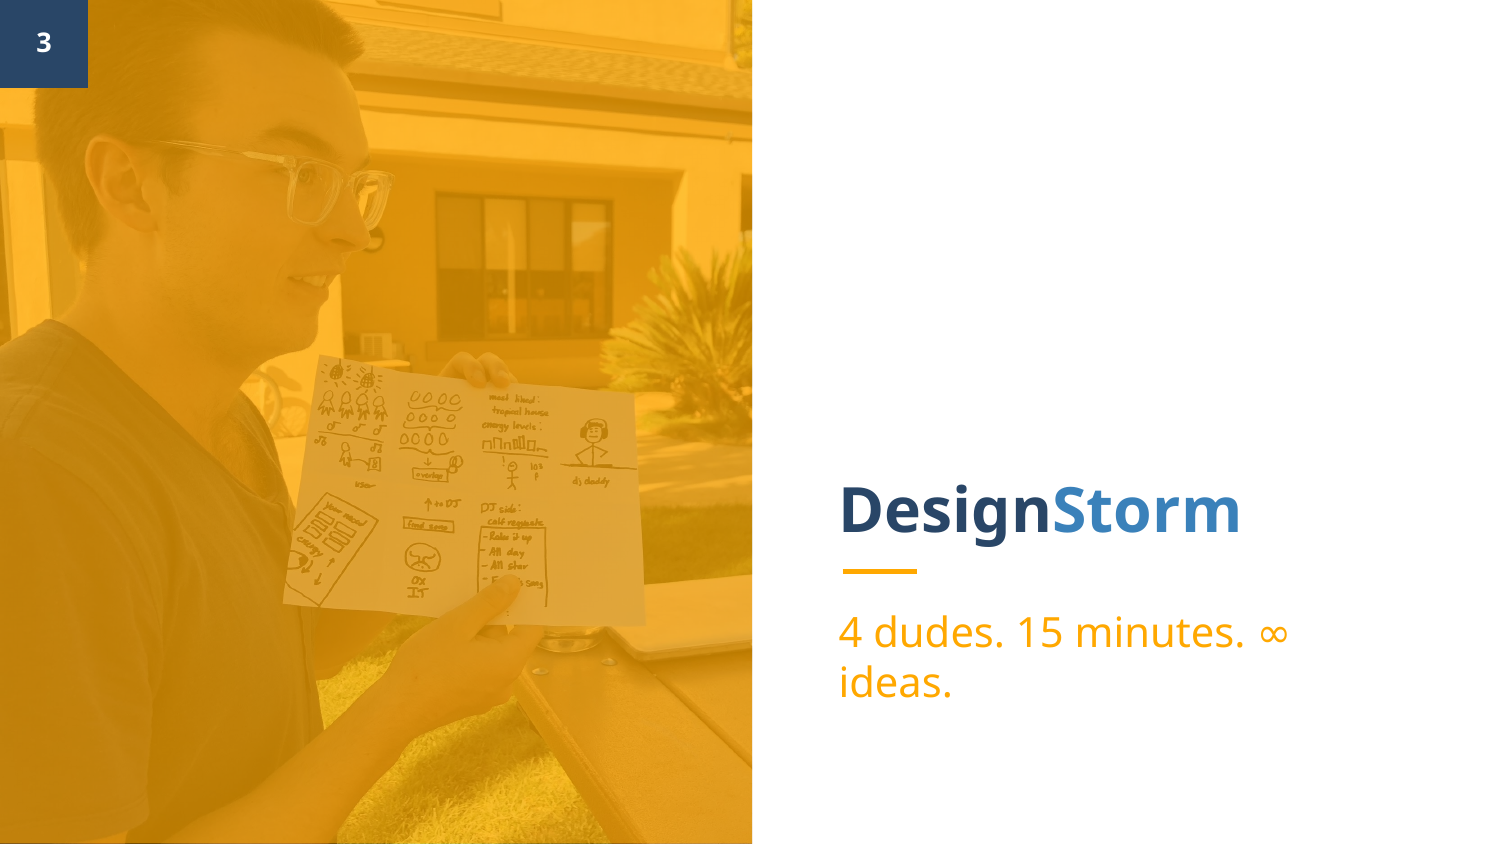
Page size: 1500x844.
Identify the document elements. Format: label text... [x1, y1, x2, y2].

text_box [754, 0, 1500, 844]
picture [0, 0, 753, 844]
title DesignStorm [823, 369, 1427, 560]
subtitle 4 dudes. 15 minutes. ∞ ideas. [823, 590, 1427, 685]
